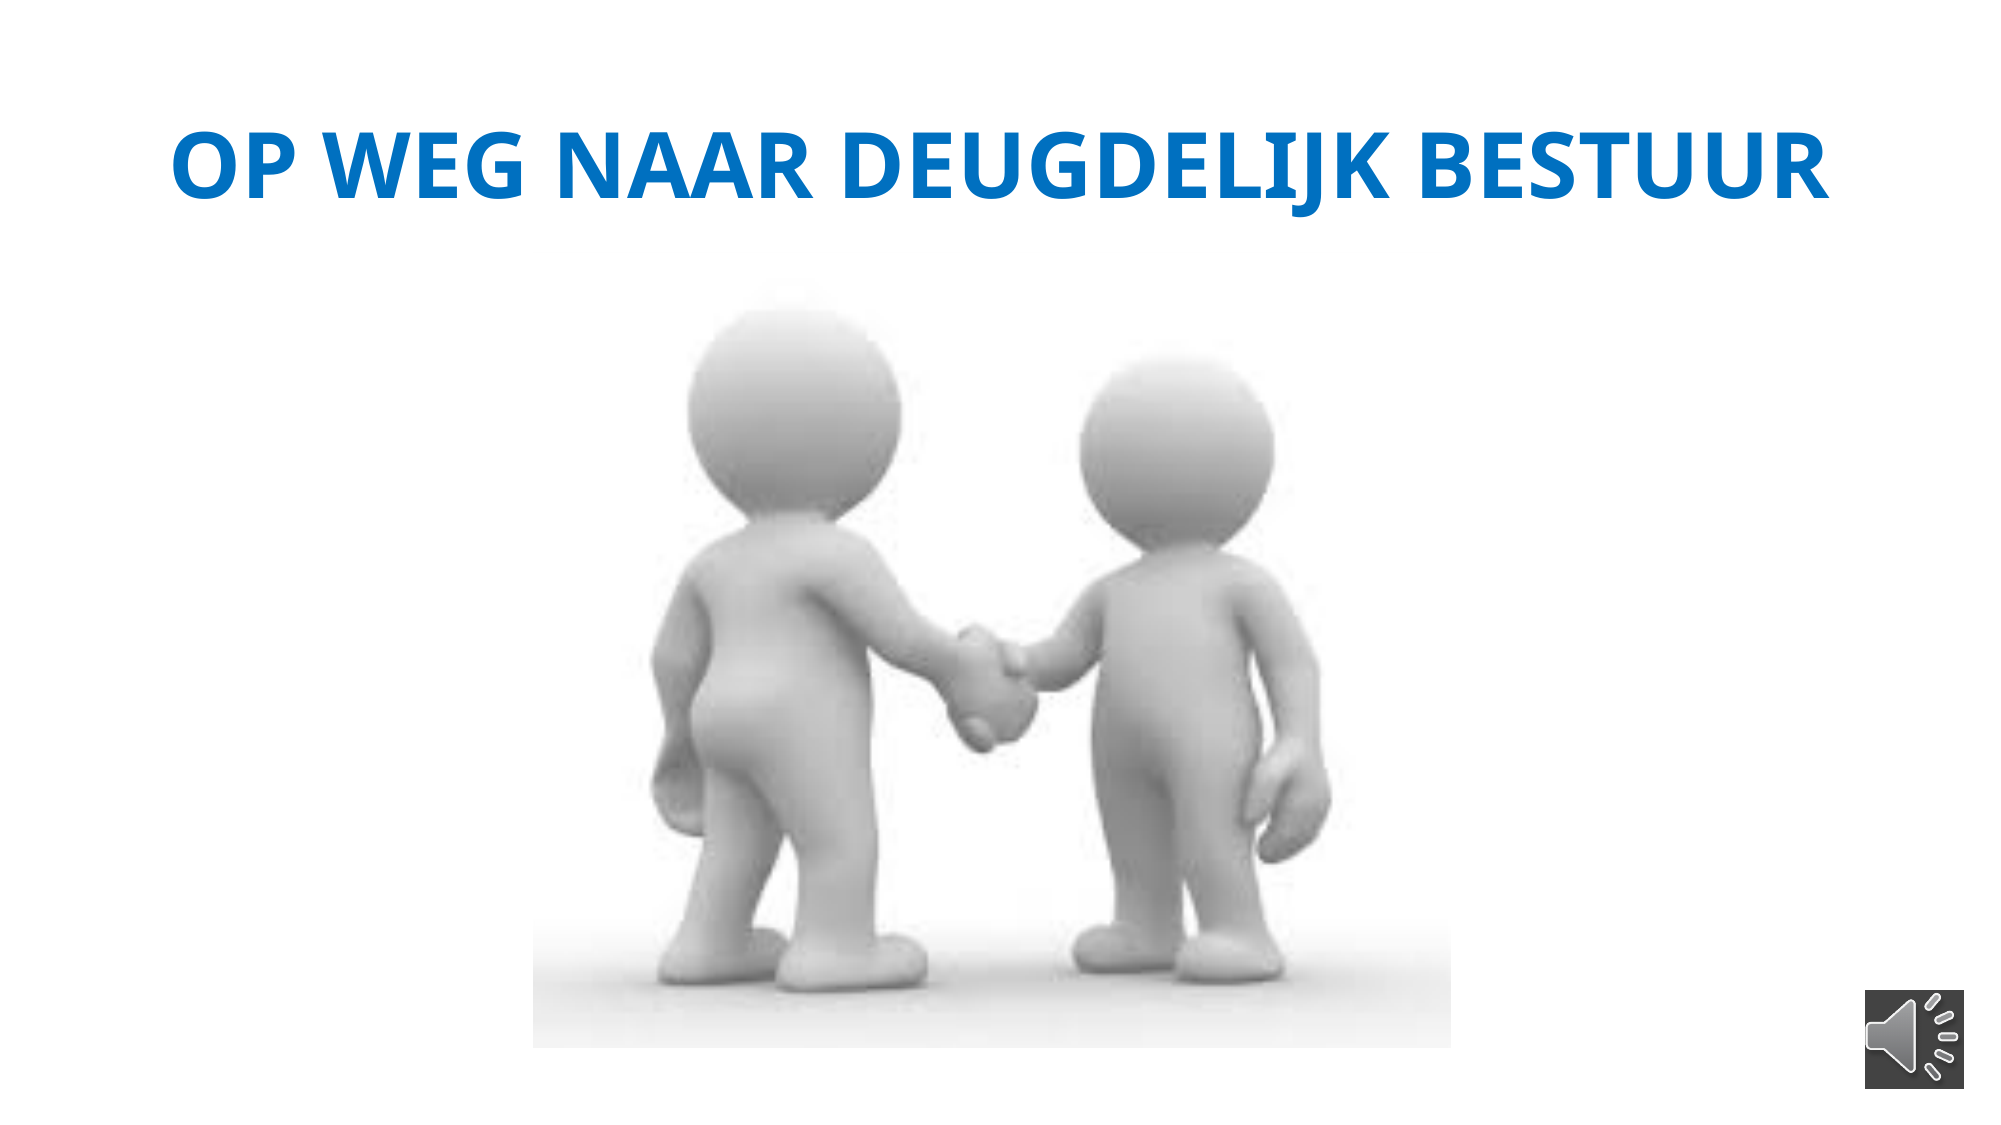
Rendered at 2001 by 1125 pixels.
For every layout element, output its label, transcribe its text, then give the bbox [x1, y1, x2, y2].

title OP WEG NAAR DEUGDELIJK BESTUUR [137, 59, 1863, 278]
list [533, 251, 1451, 1048]
picture [1864, 989, 1965, 1090]
